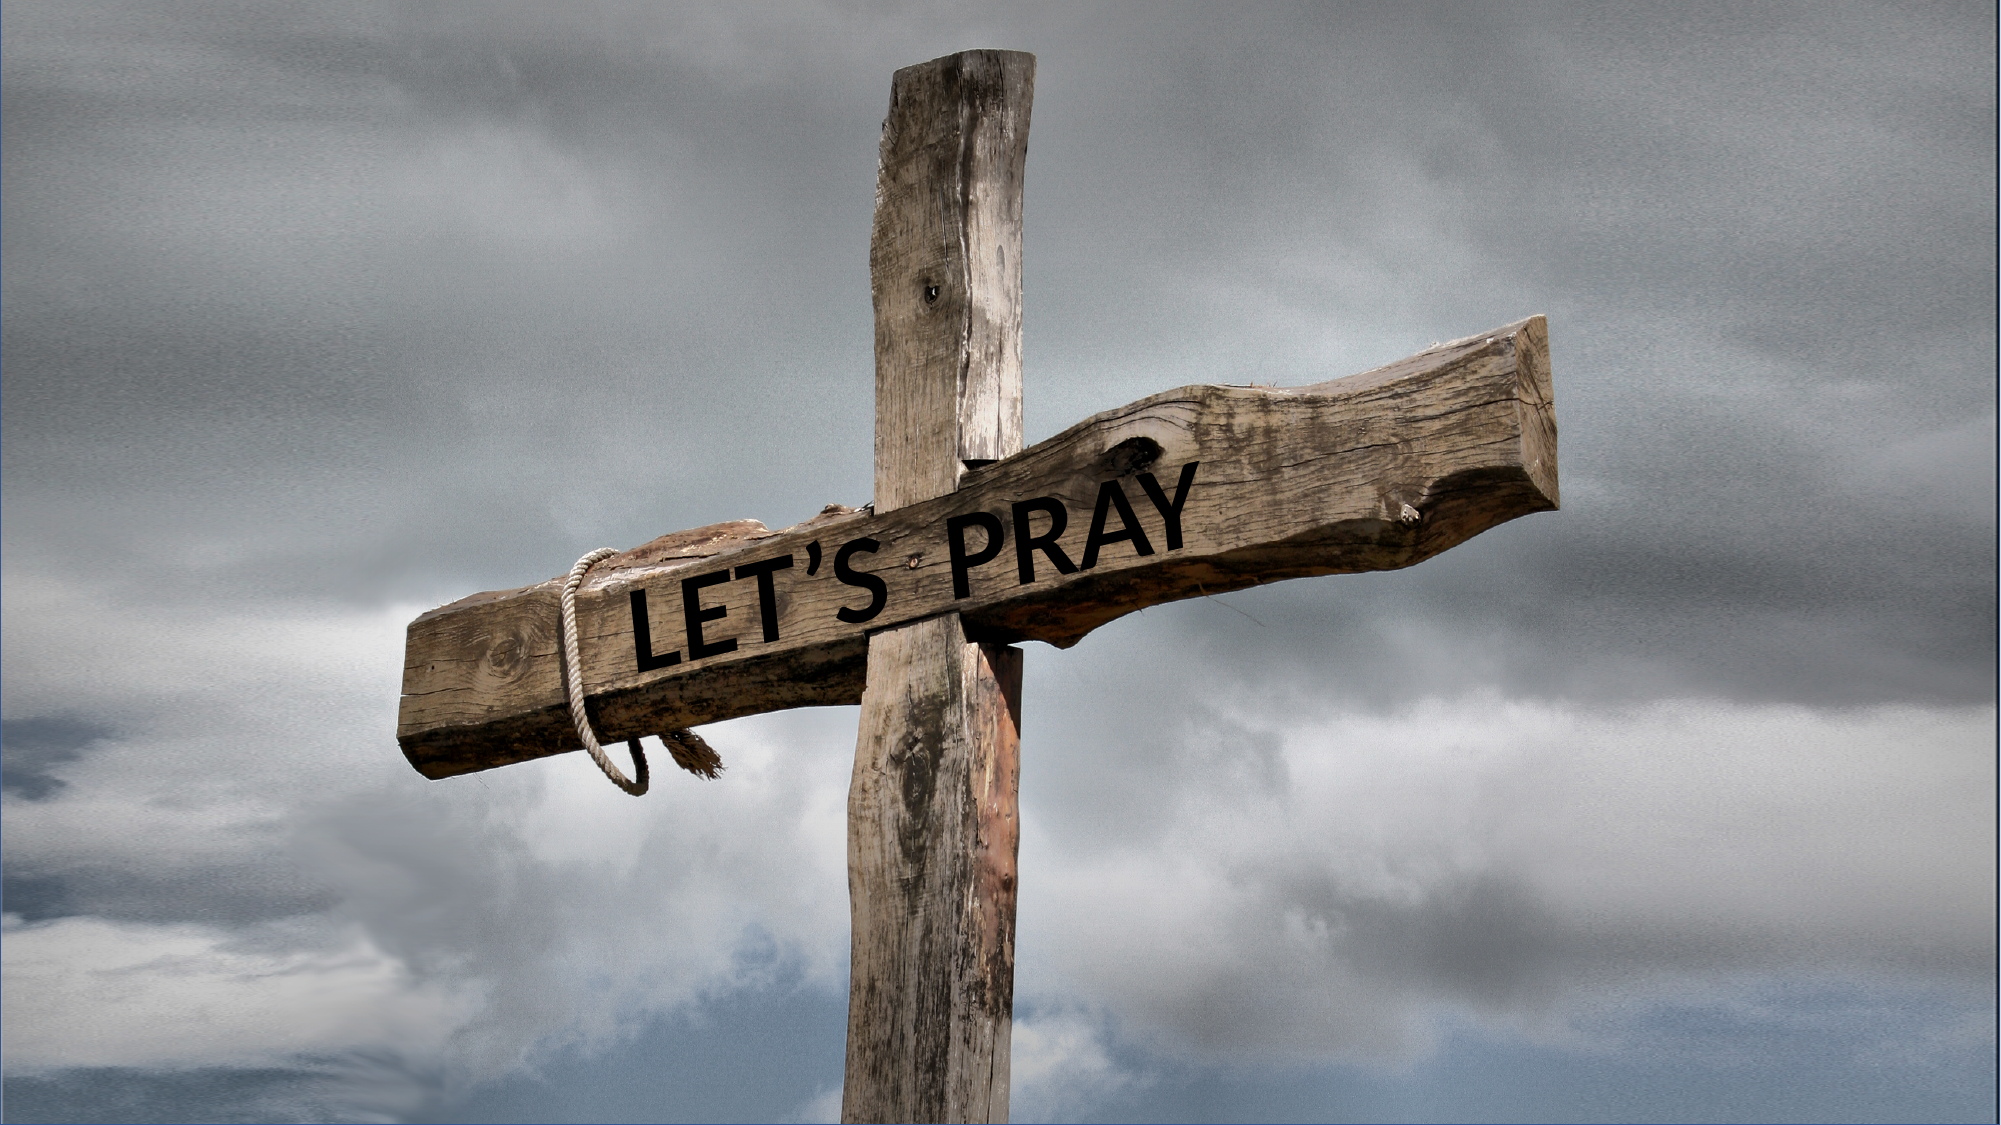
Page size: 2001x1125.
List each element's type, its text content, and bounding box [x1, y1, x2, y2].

title LET’S PRAY [0, 256, 1837, 852]
picture [1, 0, 1999, 1124]
